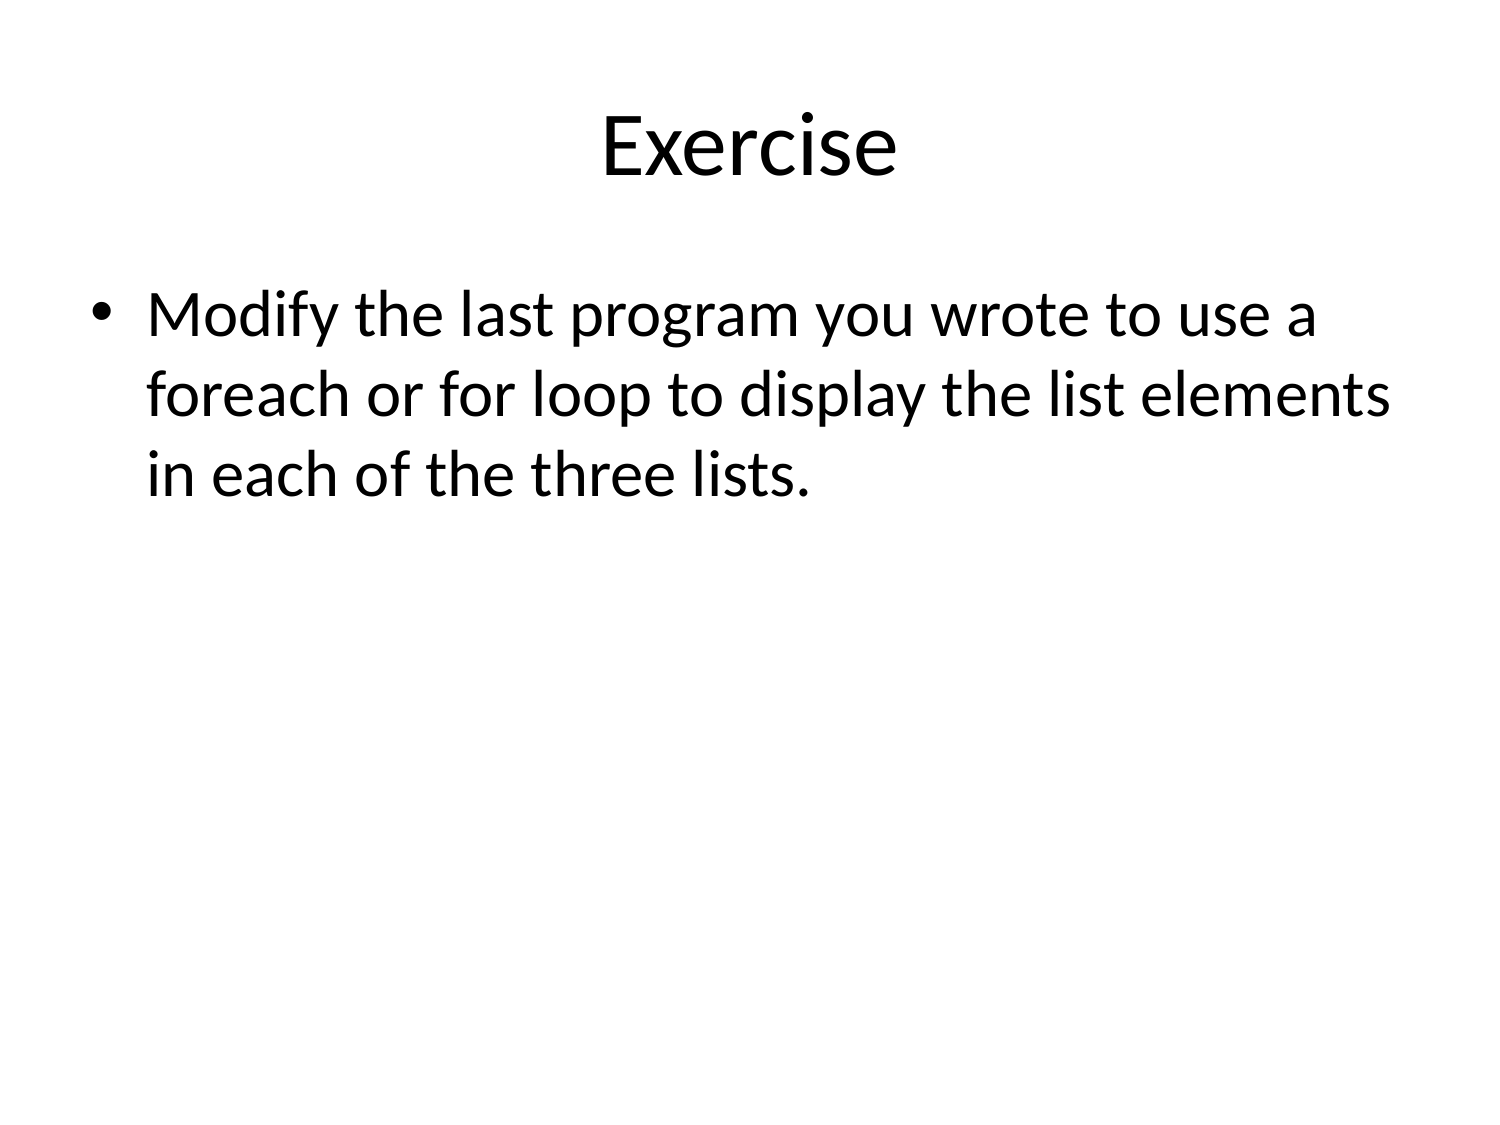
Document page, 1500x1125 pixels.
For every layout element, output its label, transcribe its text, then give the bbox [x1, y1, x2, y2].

list Modify the last program you wrote to use a foreach or for loop to display the list elements in each of the three lists. [75, 262, 1425, 1005]
title Exercise [75, 45, 1425, 233]
